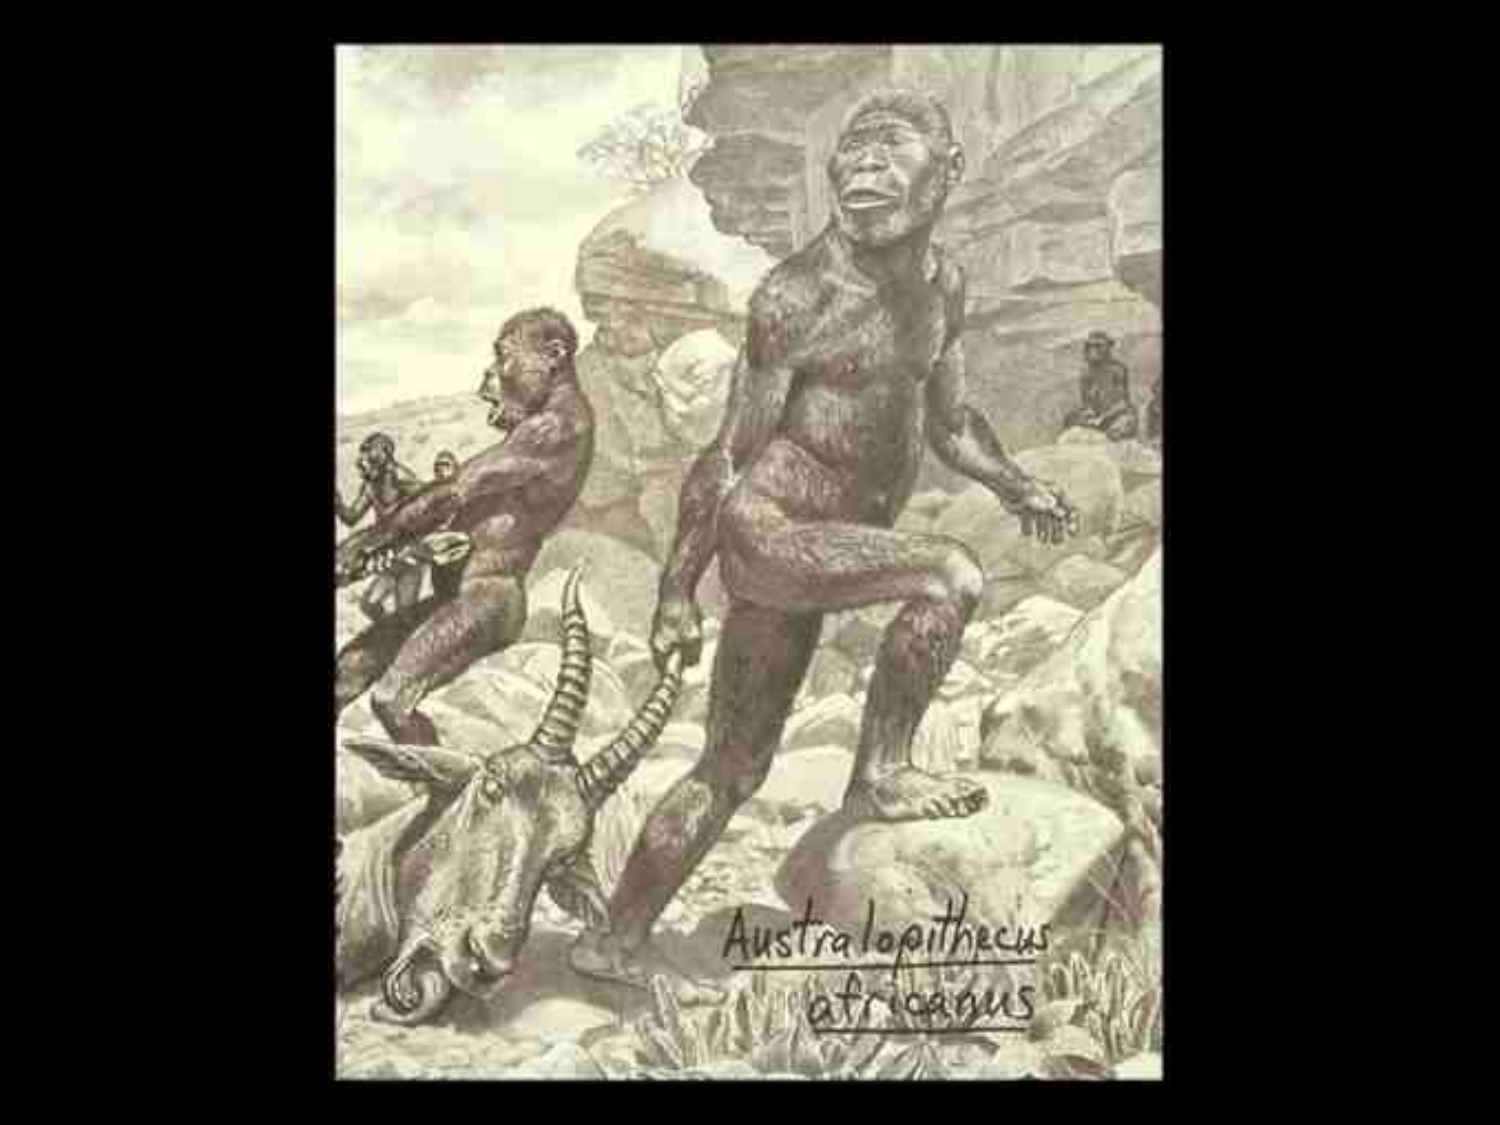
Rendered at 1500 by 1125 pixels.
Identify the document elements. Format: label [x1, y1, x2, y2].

picture [328, 37, 1172, 1088]
